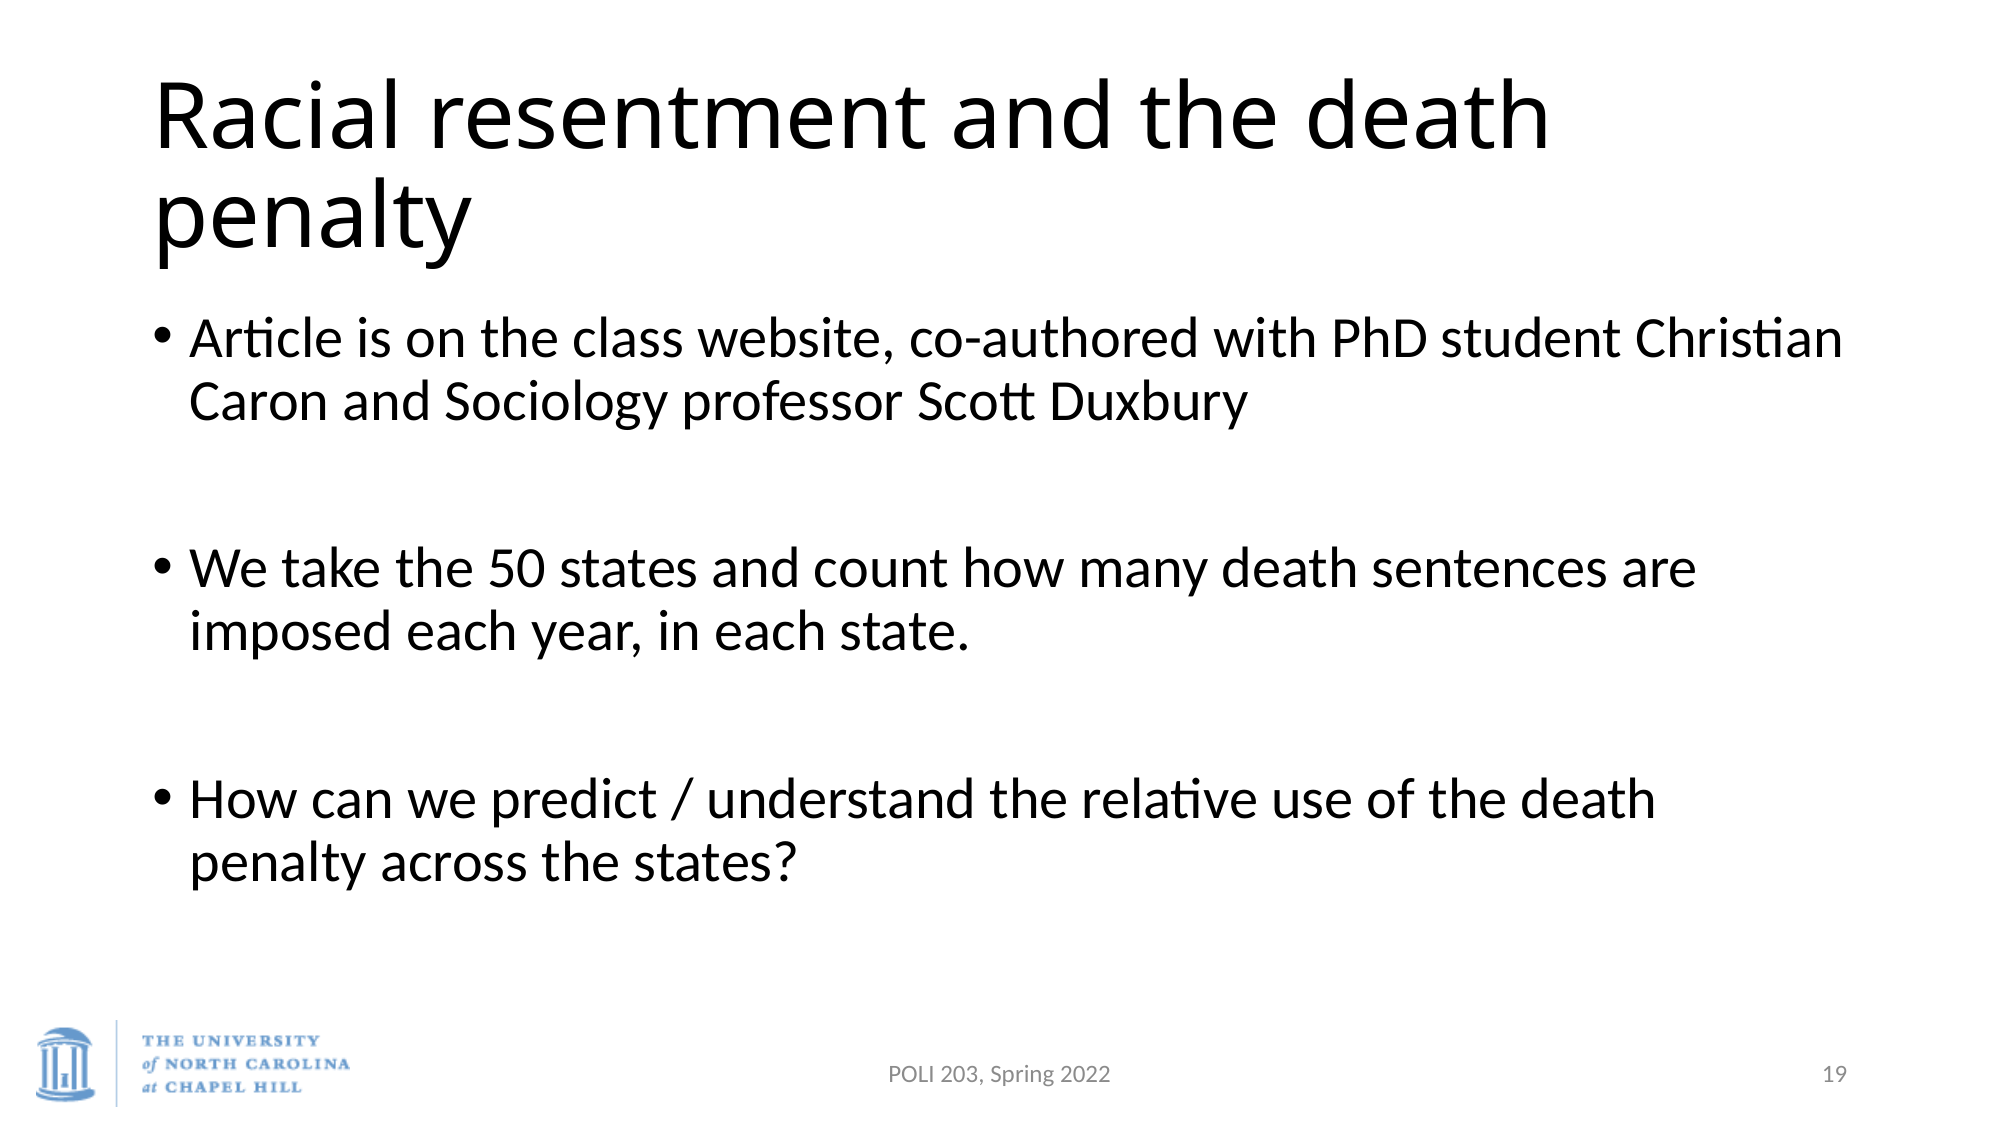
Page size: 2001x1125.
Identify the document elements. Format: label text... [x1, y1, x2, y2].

footer POLI 203, Spring 2022 [662, 1042, 1338, 1103]
picture [36, 1020, 350, 1107]
title Racial resentment and the death penalty [137, 59, 1863, 278]
list Article is on the class website, co-authored with PhD student Christian Caron and Sociology professor Scott Duxbury We take the 50 states and count how many death sentences are imposed each year, in each state. How can we predict / understand the relative use of the death penalty across the states? [137, 299, 1863, 1014]
slide_number 19 [1412, 1042, 1863, 1103]
